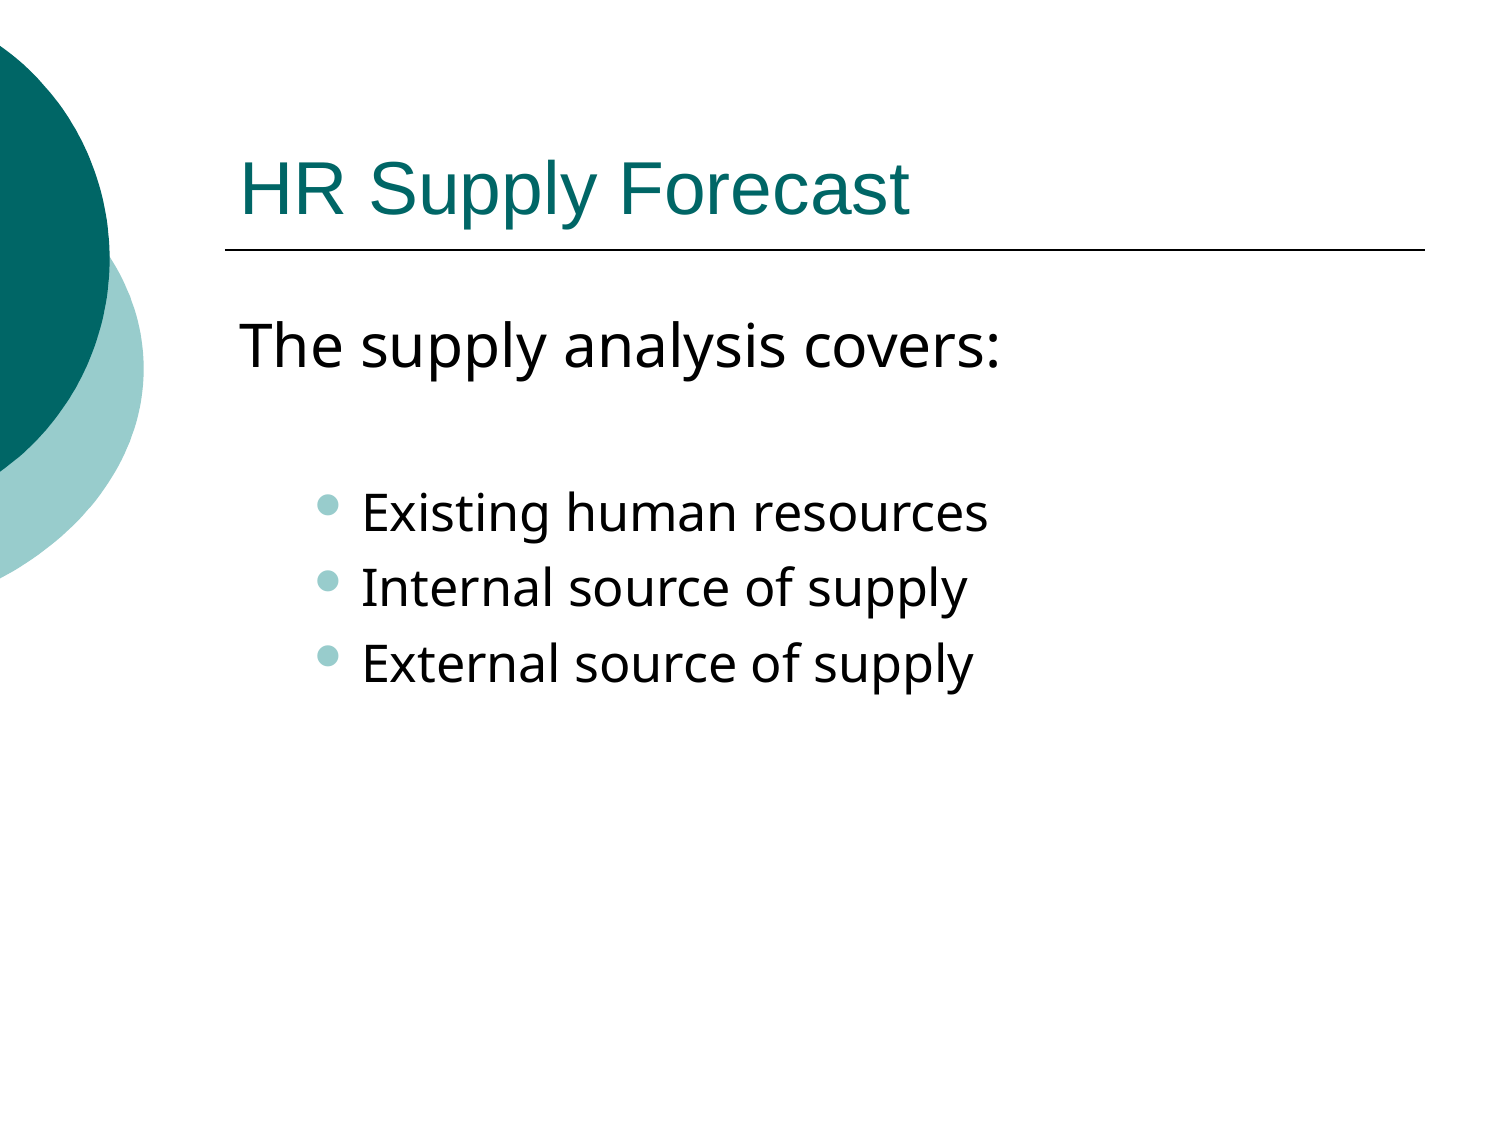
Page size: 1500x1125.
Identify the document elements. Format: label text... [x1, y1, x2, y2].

text_box The supply analysis covers: Existing human resources Internal source of supply External source of supply [235, 305, 1084, 693]
title HR Supply Forecast [237, 137, 913, 305]
